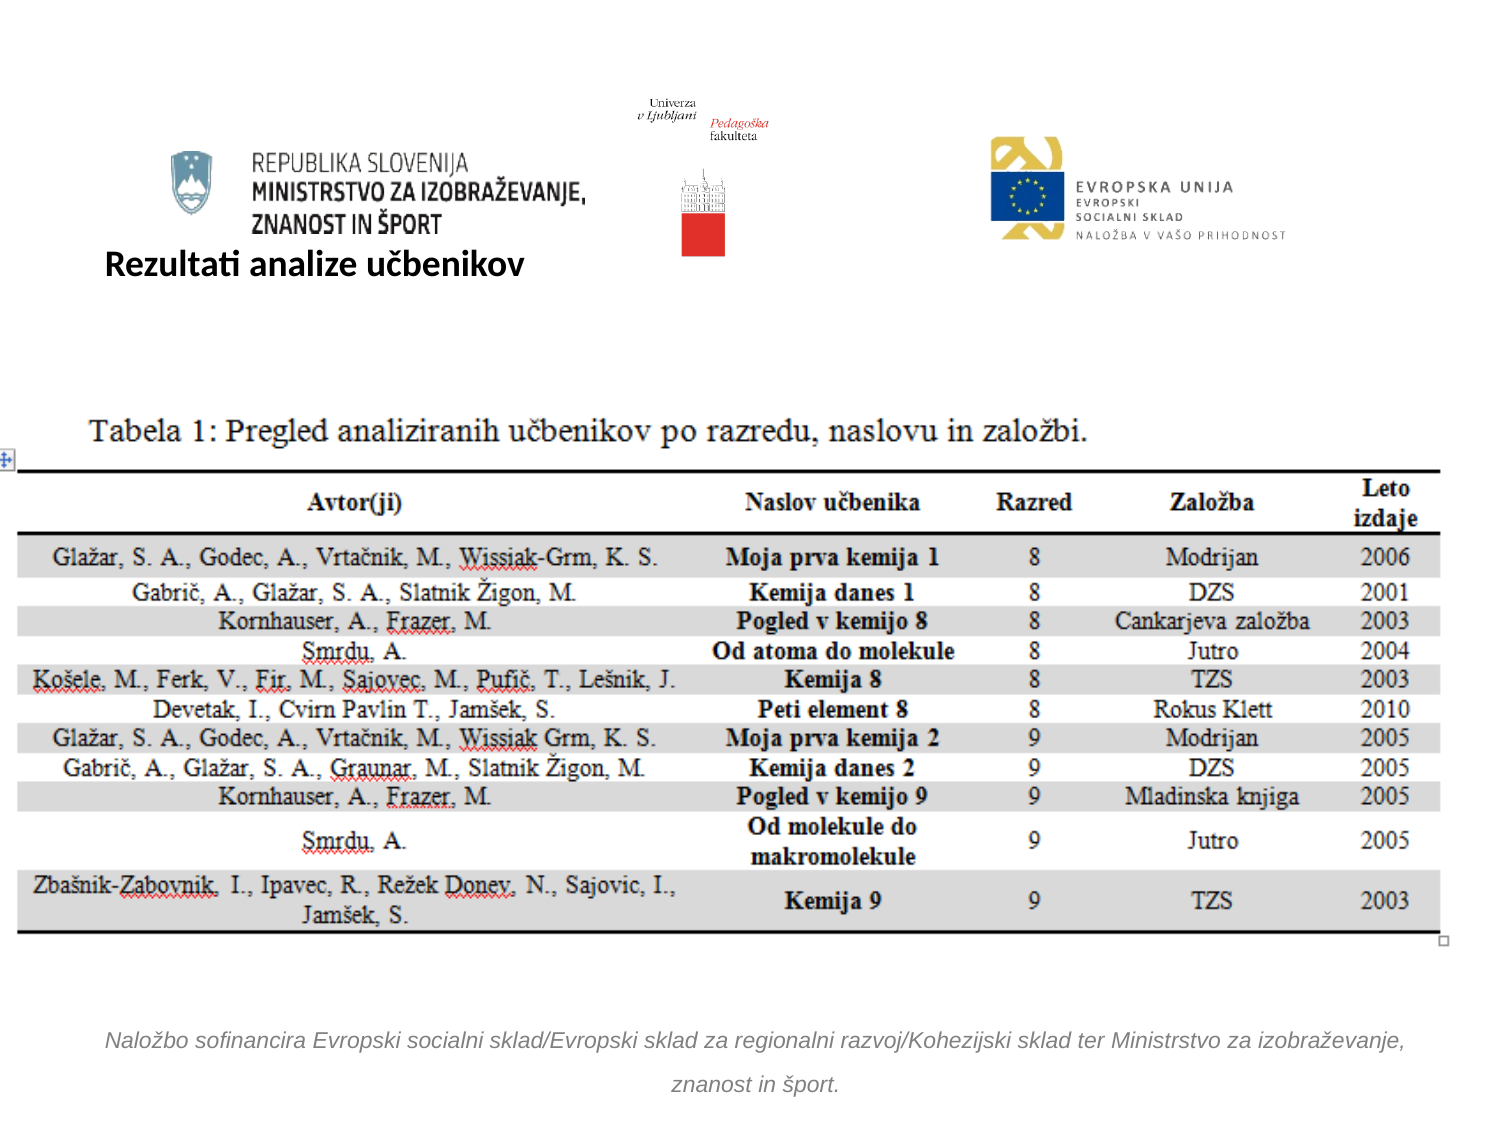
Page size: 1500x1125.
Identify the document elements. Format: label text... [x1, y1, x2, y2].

picture [631, 92, 776, 262]
picture [170, 150, 585, 235]
picture [915, 92, 1327, 293]
picture [0, 408, 1477, 959]
text_box Naložbo sofinancira Evropski socialni sklad/Evropski sklad za regionalni razvoj/Kohezijski sklad ter Ministrstvo za izobraževanje, znanost in šport. [64, 966, 1447, 1125]
text_box Rezultati analize učbenikov [90, 231, 541, 292]
